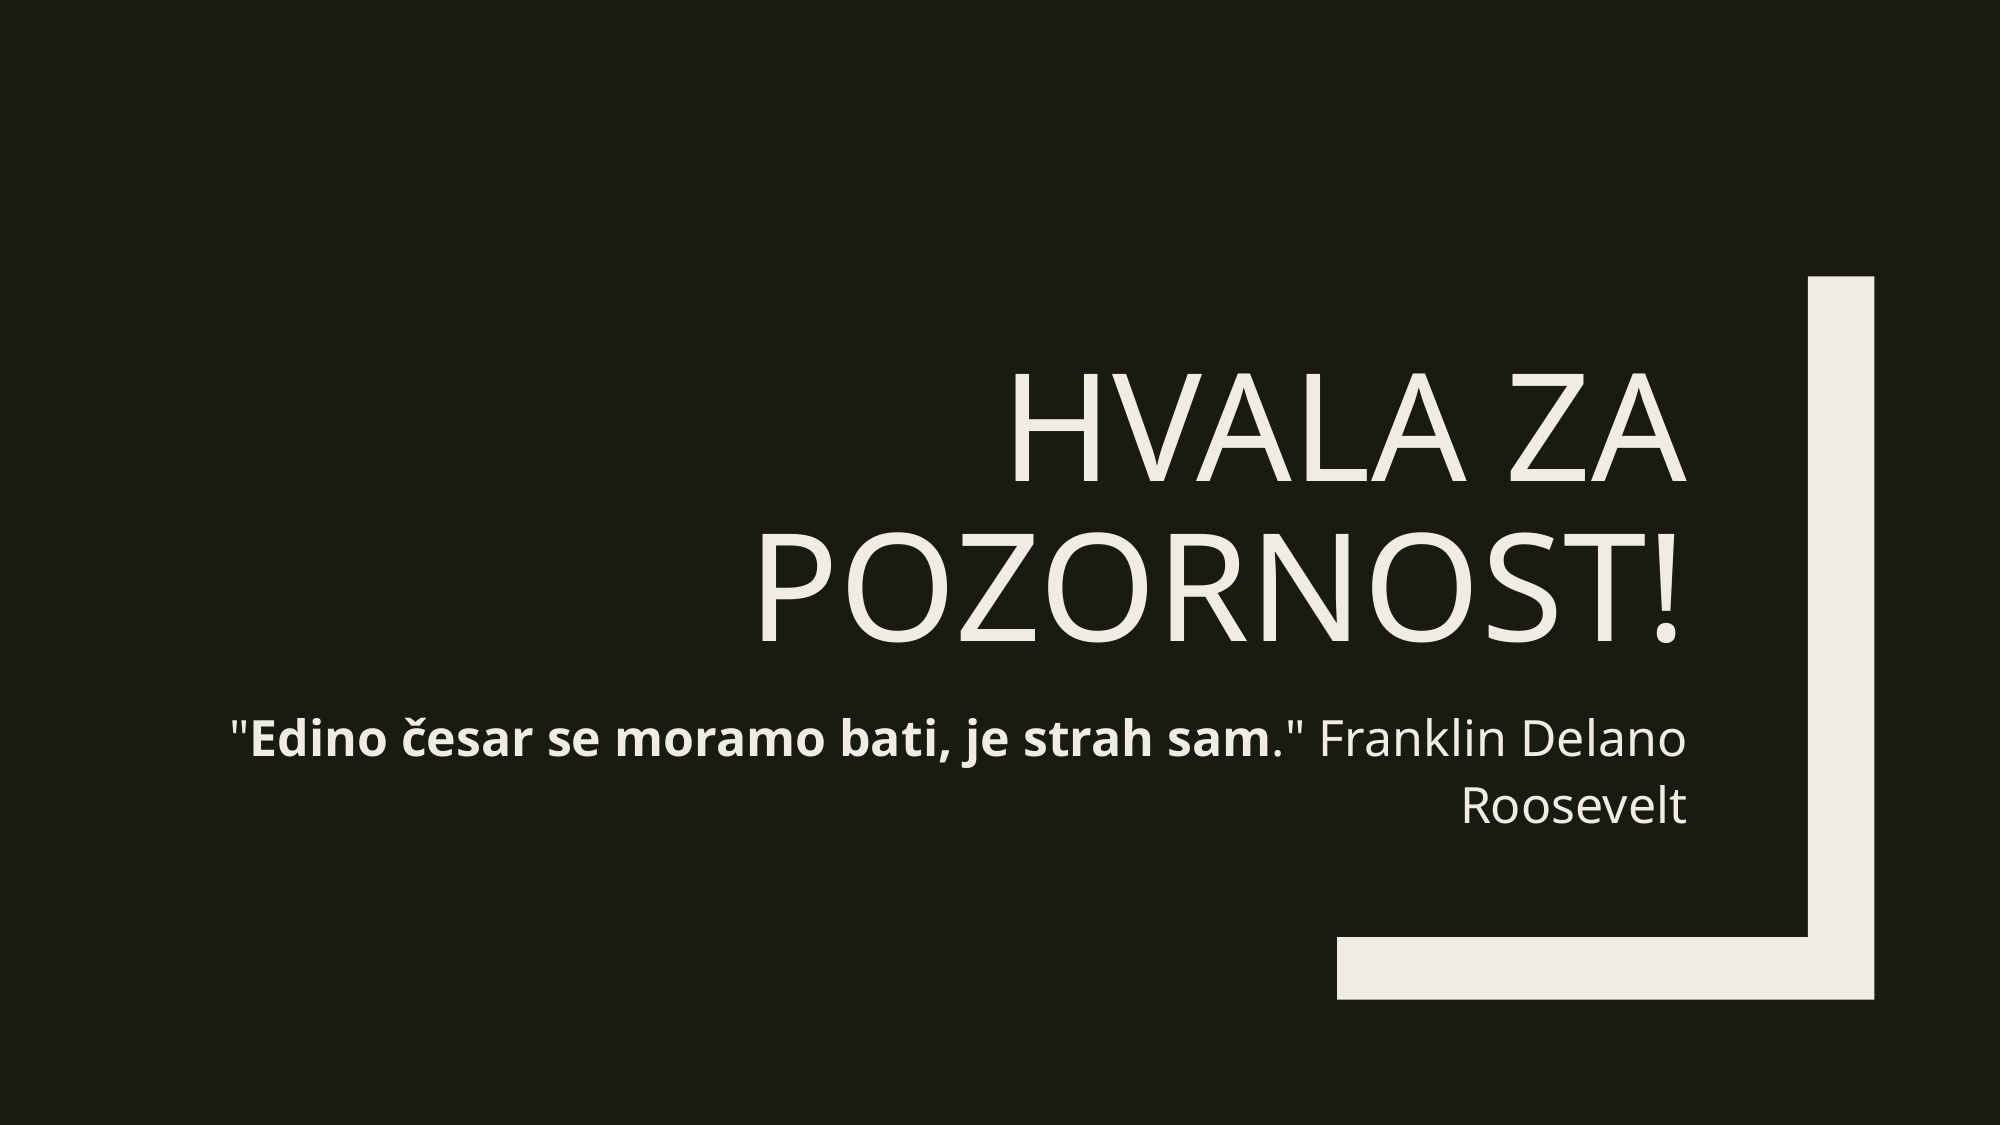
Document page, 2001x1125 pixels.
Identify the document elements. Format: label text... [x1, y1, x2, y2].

title Hvala za pozornost! [125, 213, 1703, 682]
list "Edino česar se moramo bati, je strah sam." Franklin Delano Roosevelt [125, 691, 1703, 880]
